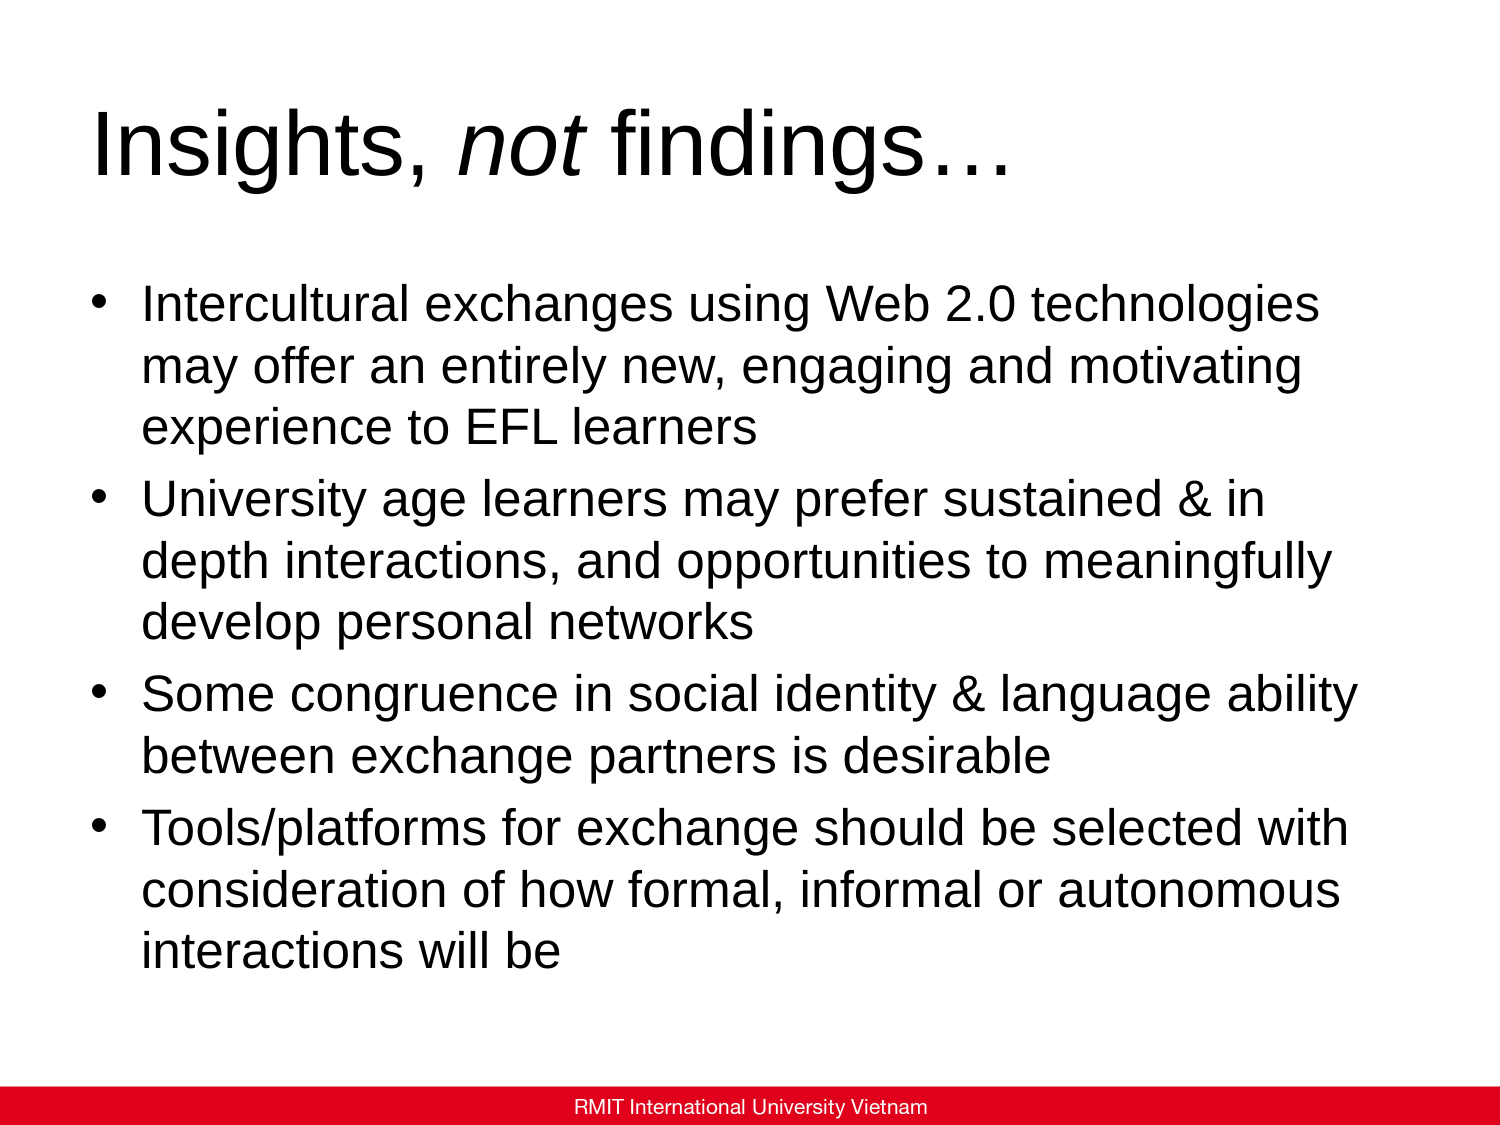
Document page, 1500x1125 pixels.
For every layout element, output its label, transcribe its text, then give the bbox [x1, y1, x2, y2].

title Insights, not findings… [75, 45, 1425, 233]
list Intercultural exchanges using Web 2.0 technologies may offer an entirely new, engaging and motivating experience to EFL learners University age learners may prefer sustained & in depth interactions, and opportunities to meaningfully develop personal networks Some congruence in social identity & language ability between exchange partners is desirable Tools/platforms for exchange should be selected with consideration of how formal, informal or autonomous interactions will be [75, 262, 1425, 1005]
picture [0, 0, 1500, 1125]
